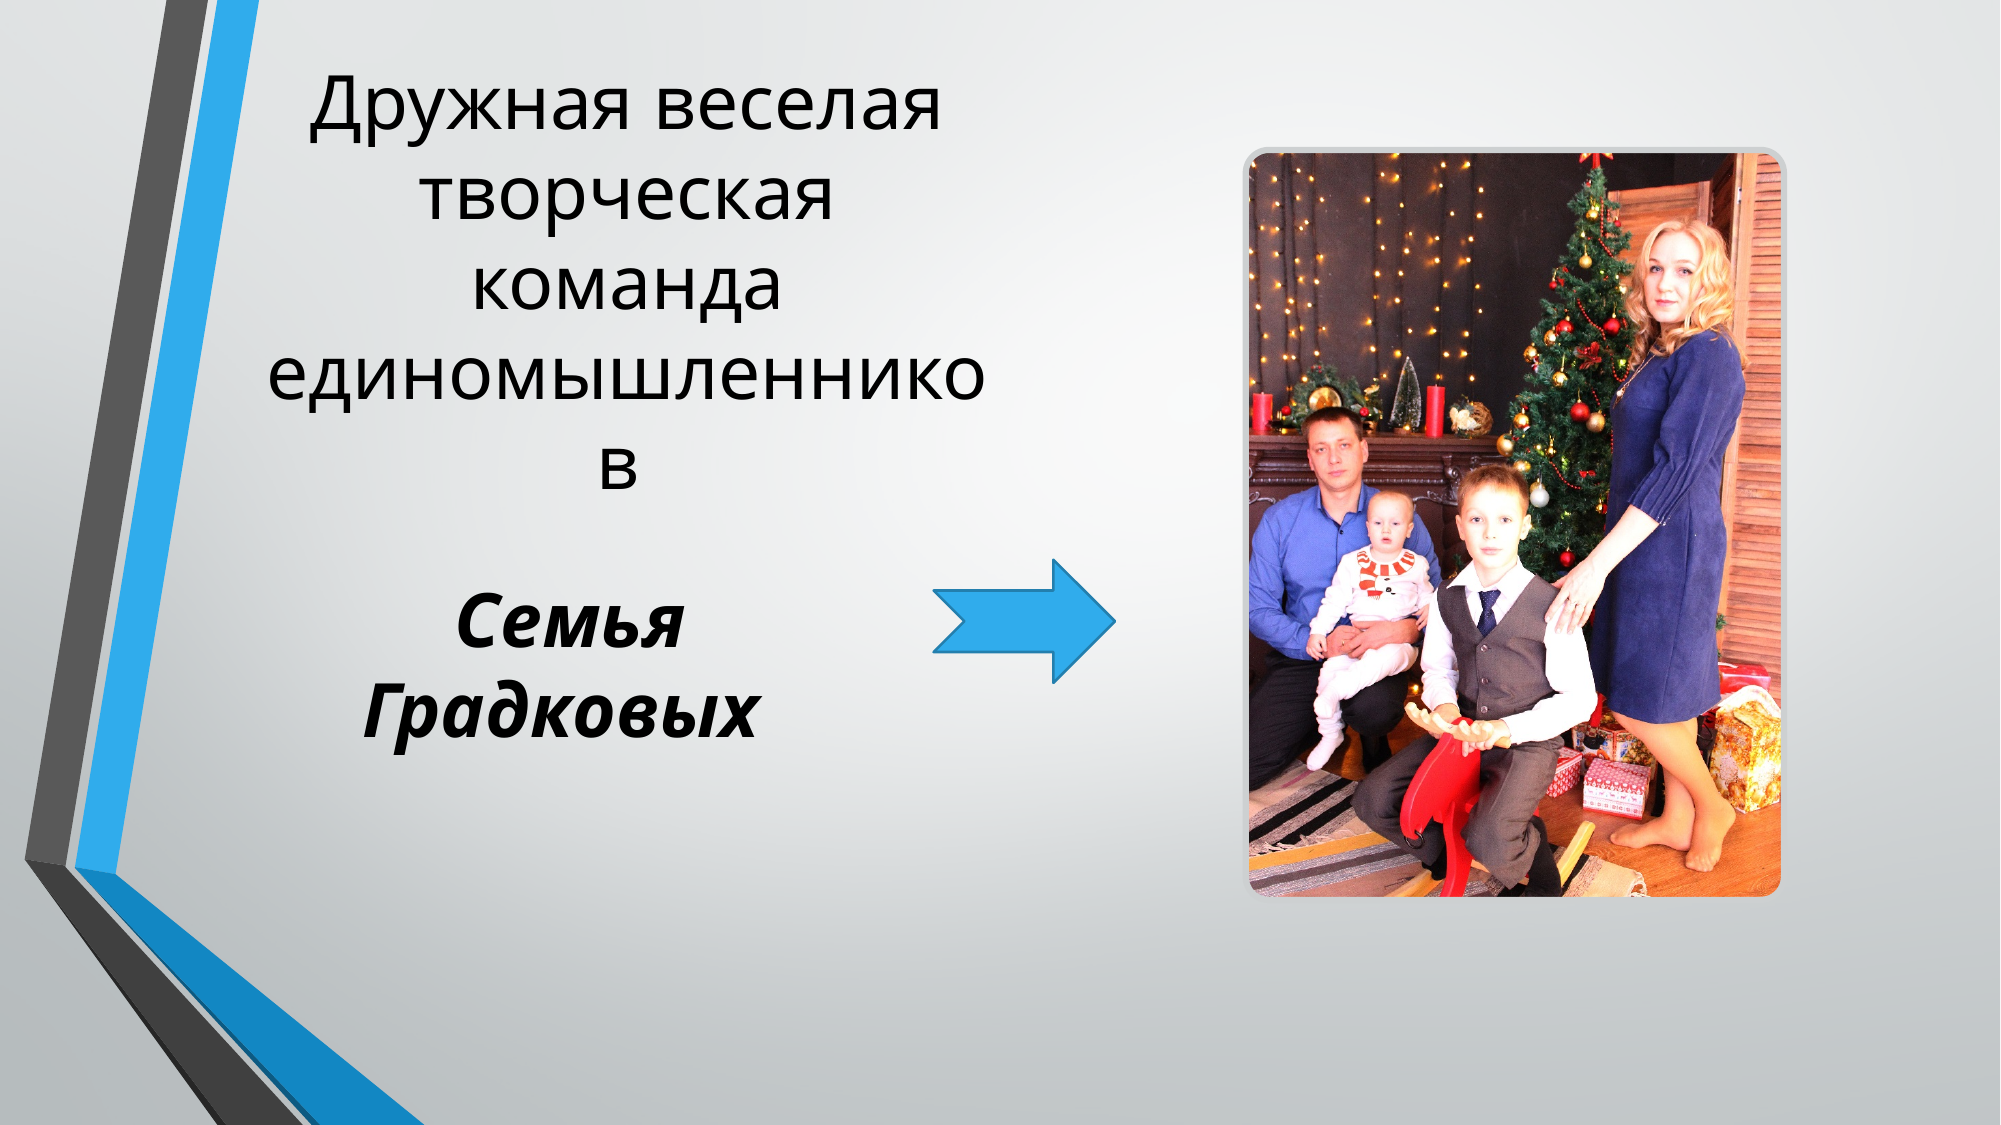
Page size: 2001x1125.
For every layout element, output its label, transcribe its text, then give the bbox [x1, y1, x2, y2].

list Семья Градковых [243, 512, 898, 813]
title Дружная веселая творческая команда единомышленников [243, 287, 1012, 513]
text_box [932, 558, 1116, 685]
picture [1245, 149, 1785, 901]
